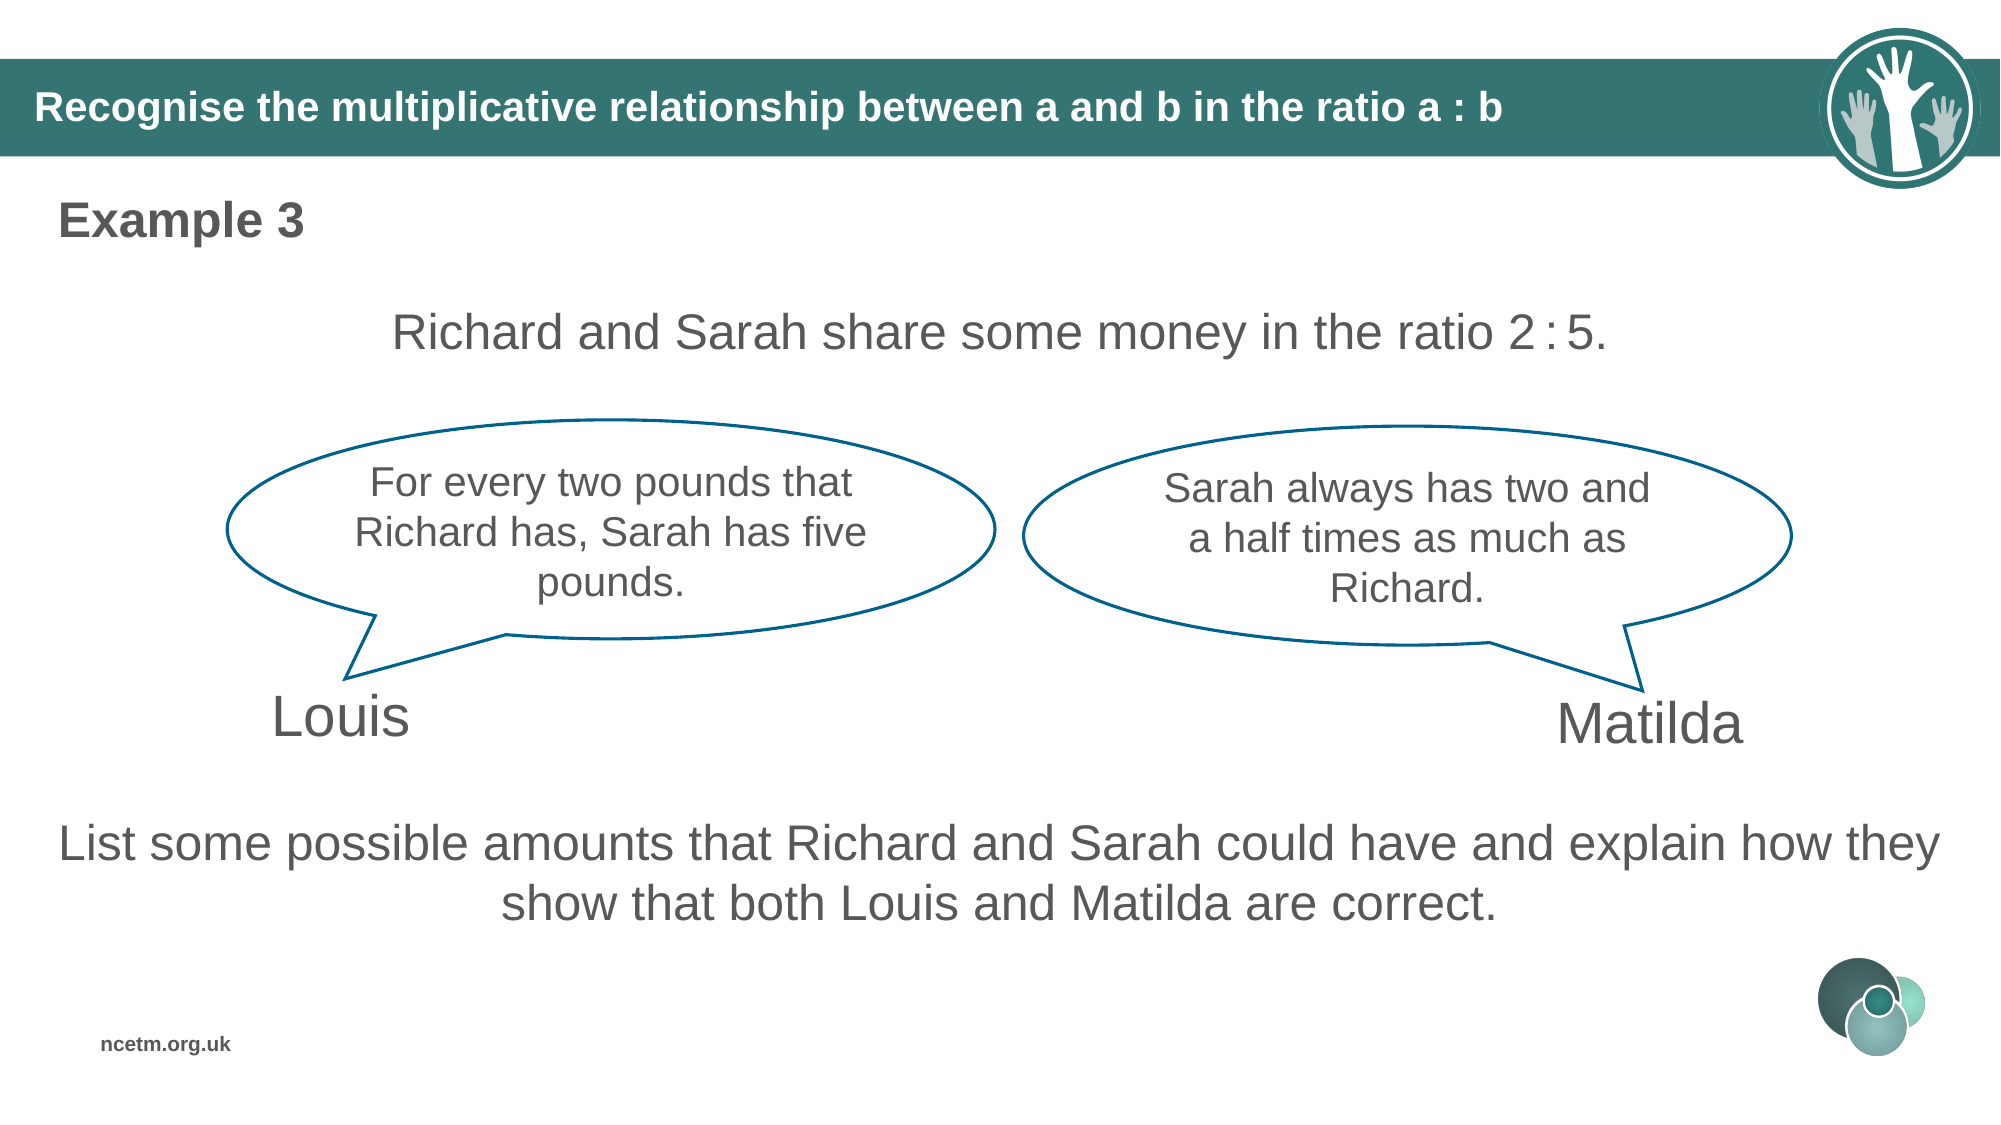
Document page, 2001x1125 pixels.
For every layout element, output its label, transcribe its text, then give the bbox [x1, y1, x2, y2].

text_box Matilda [1541, 678, 1760, 763]
text_box For every two pounds that Richard has, Sarah has five pounds. [226, 418, 996, 671]
picture [1818, 958, 1925, 1056]
text_box Richard and Sarah share some money in the ratio 2 : 5. [196, 292, 1804, 367]
text_box Example 3 [43, 179, 1043, 255]
text_box Louis [256, 671, 427, 756]
text_box List some possible amounts that Richard and Sarah could have and explain how they show that both Louis and Matilda are correct. [43, 803, 1957, 938]
text_box Sarah always has two and a half times as much as Richard. [1022, 425, 1793, 678]
title Recognise the multiplicative relationship between a and b in the ratio a : b [19, 72, 1757, 143]
picture [1818, 26, 1982, 190]
